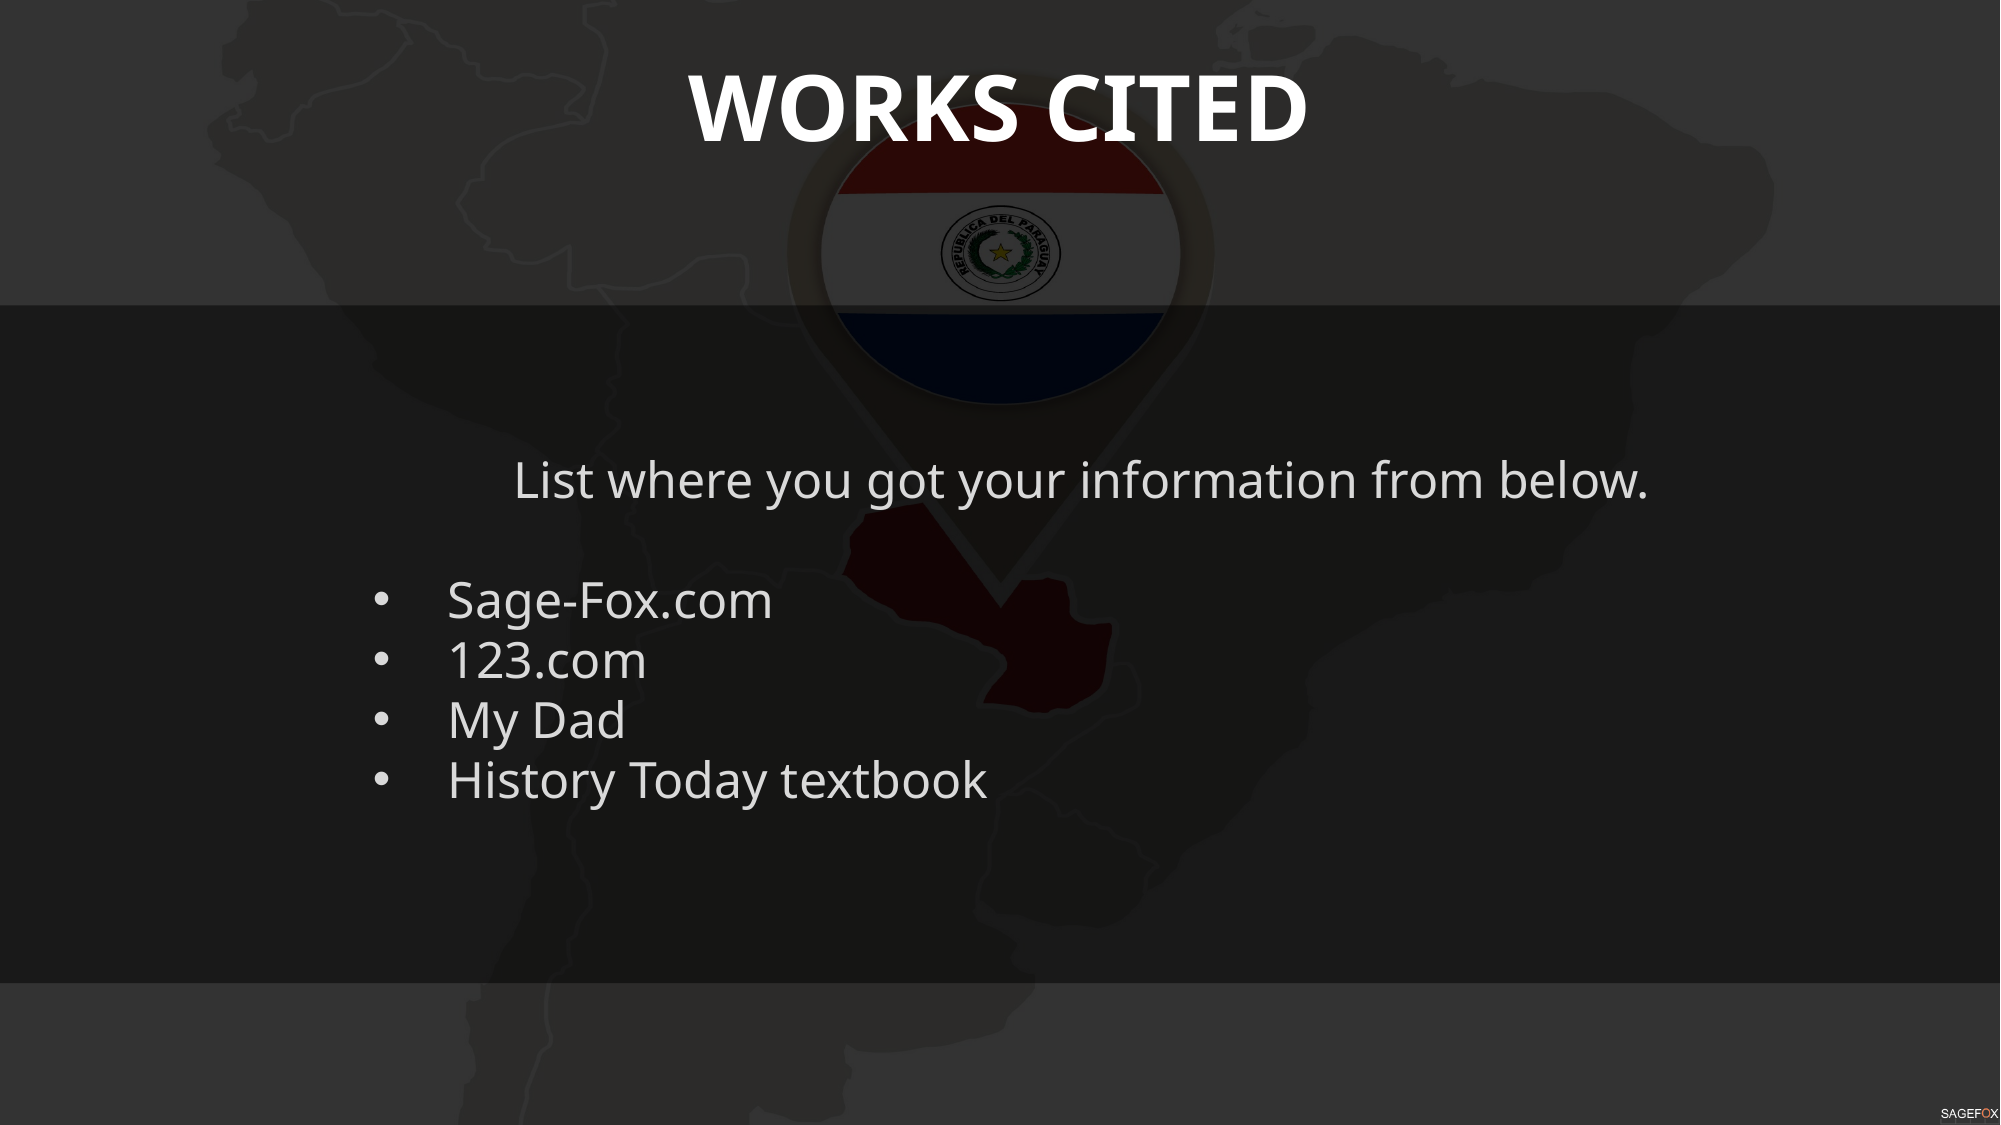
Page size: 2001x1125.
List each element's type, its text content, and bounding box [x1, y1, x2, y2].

text_box List where you got your information from below. Sage-Fox.com 123.com My Dad History Today textbook [358, 441, 1806, 816]
text_box [0, 305, 2000, 984]
text_box WORKS CITED [548, 42, 1452, 167]
picture [0, 0, 2001, 1125]
